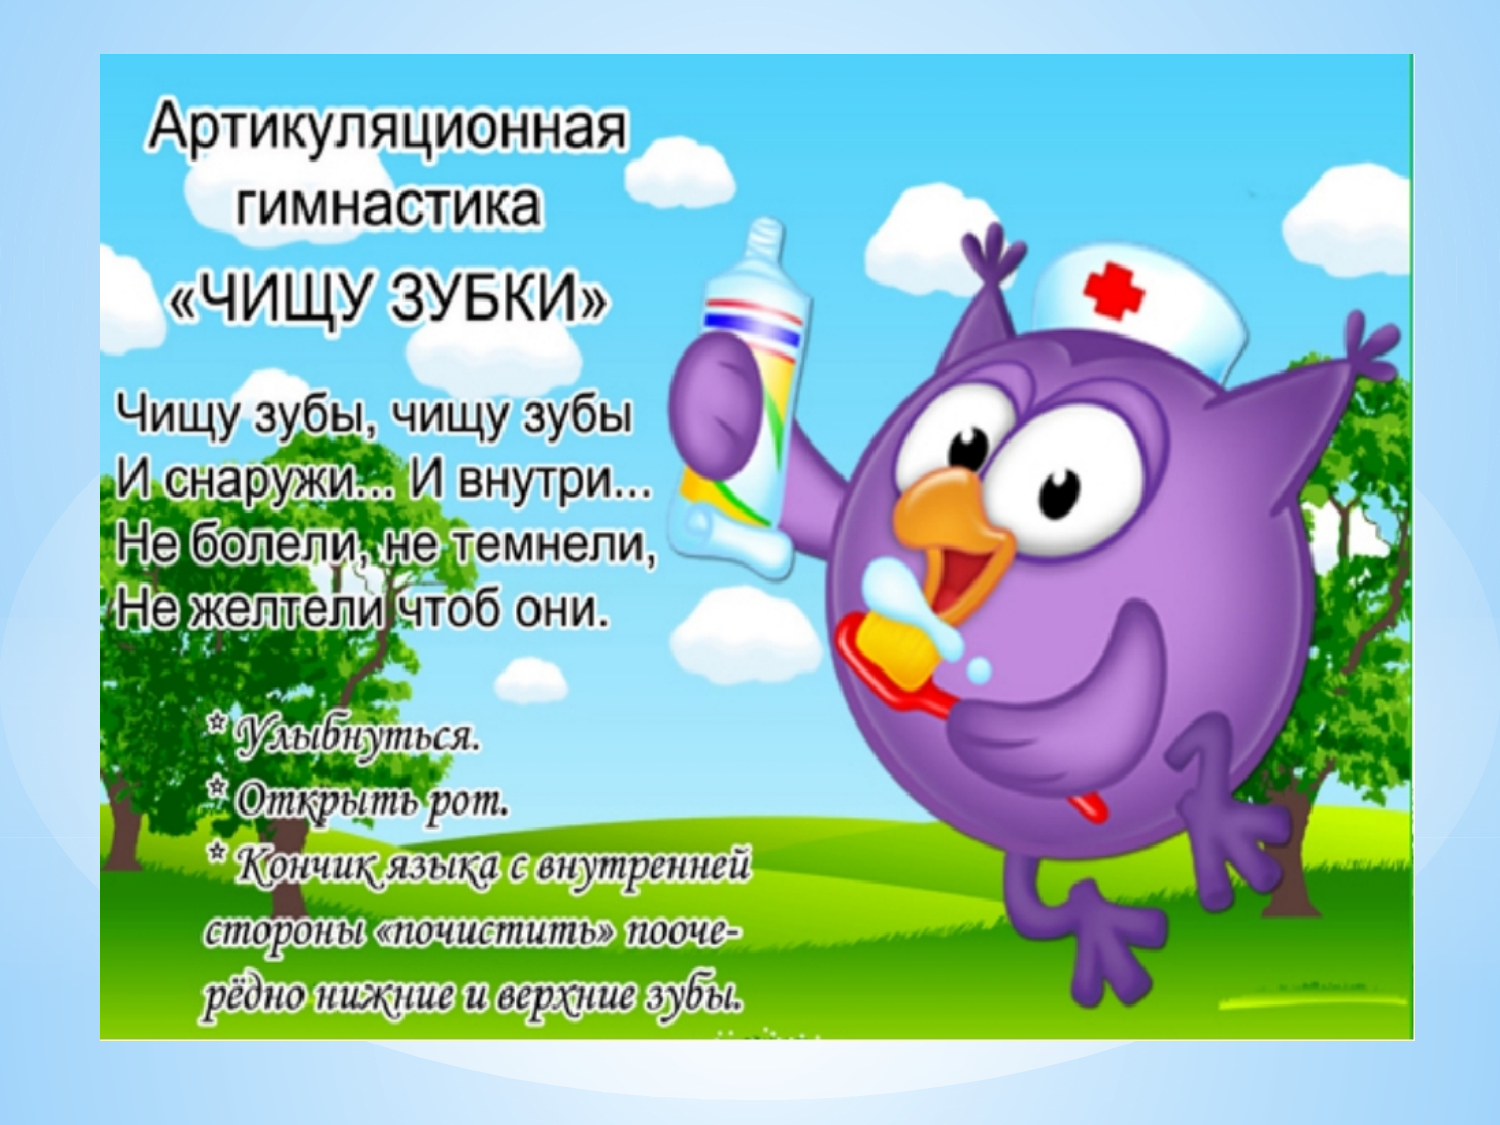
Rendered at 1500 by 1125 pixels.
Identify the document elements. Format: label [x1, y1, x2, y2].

list [100, 54, 1415, 1041]
